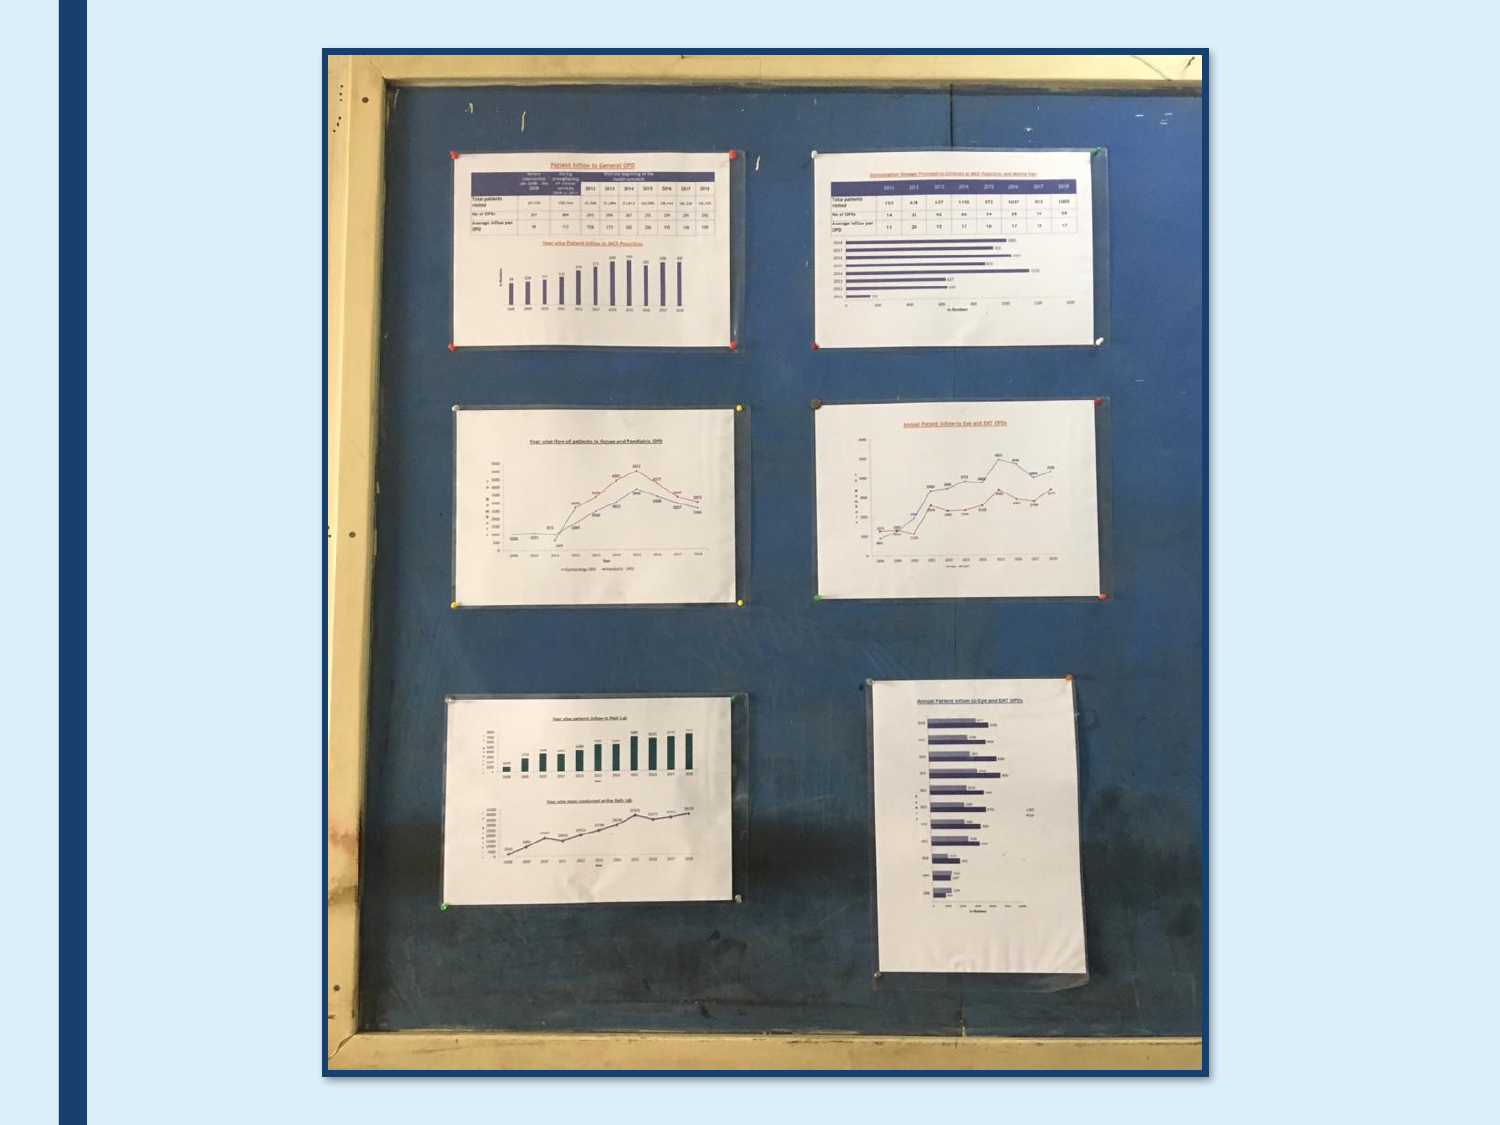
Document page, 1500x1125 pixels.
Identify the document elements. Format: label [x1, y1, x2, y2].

picture [328, 54, 1203, 1071]
